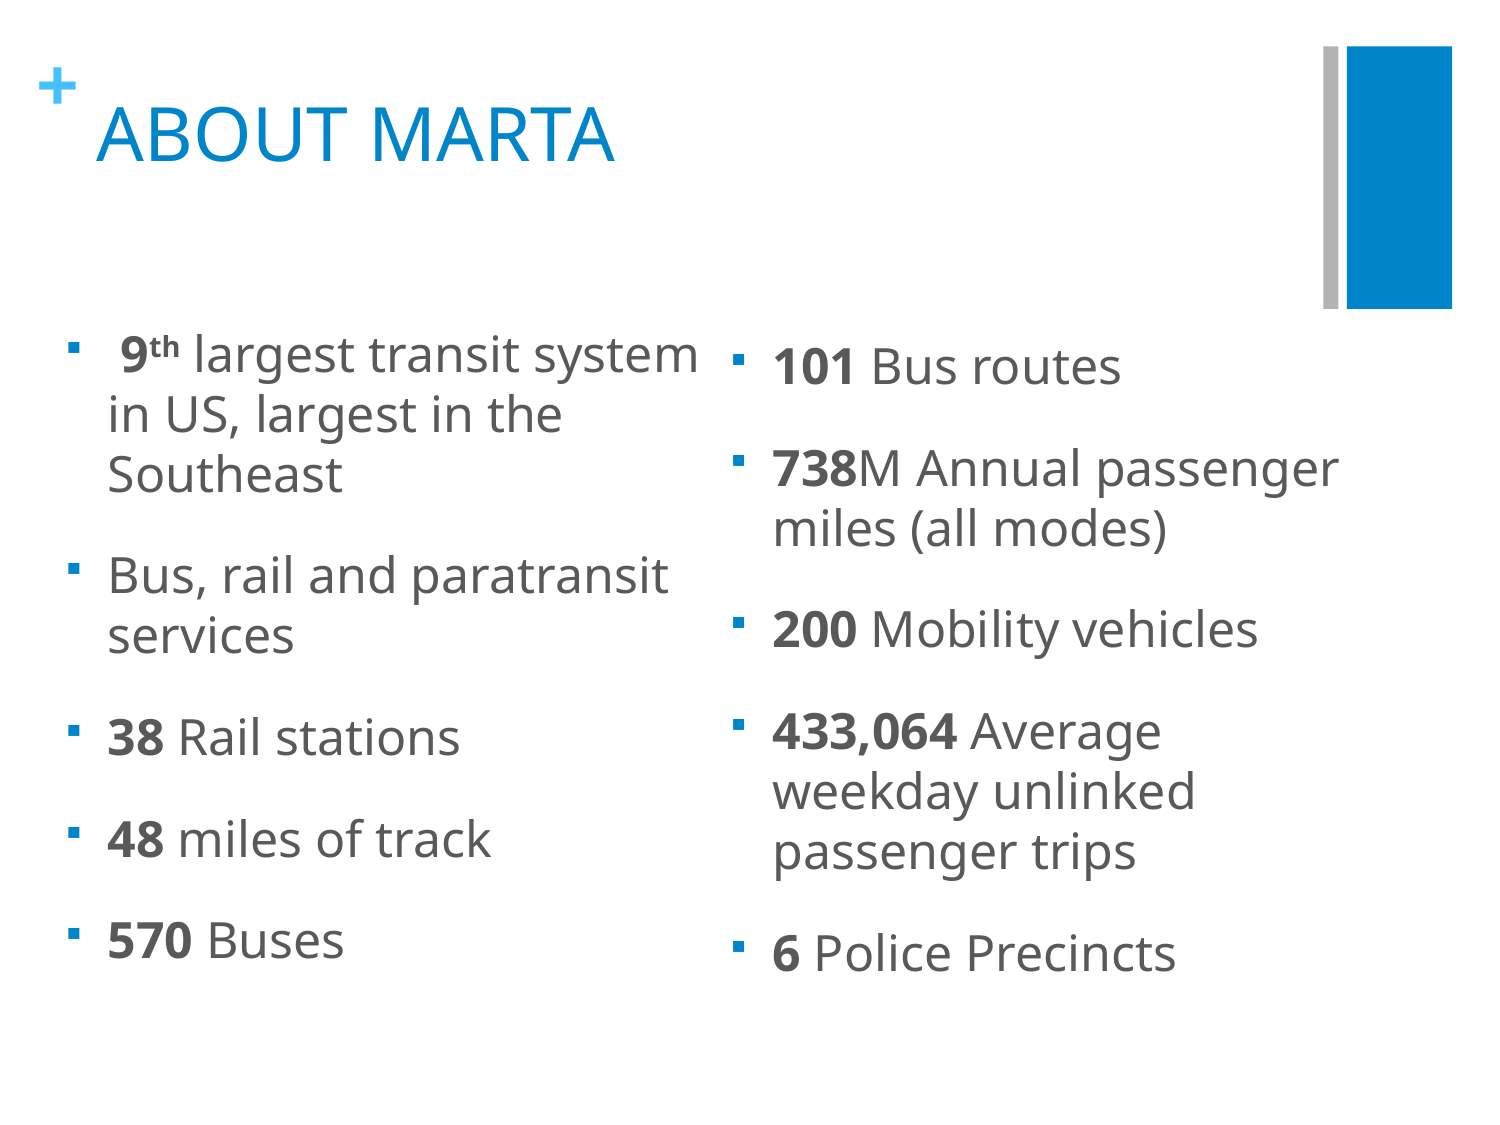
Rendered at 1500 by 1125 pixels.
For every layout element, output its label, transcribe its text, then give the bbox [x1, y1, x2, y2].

list 9th largest transit system in US, largest in the Southeast Bus, rail and paratransit services 38 Rail stations 48 miles of track 570 Buses [50, 314, 716, 995]
text_box 101 Bus routes 738M Annual passenger miles (all modes) 200 Mobility vehicles 433,064 Average weekday unlinked passenger trips 6 Police Precincts [715, 327, 1381, 1007]
title ABOUT MARTA [81, 79, 1322, 263]
